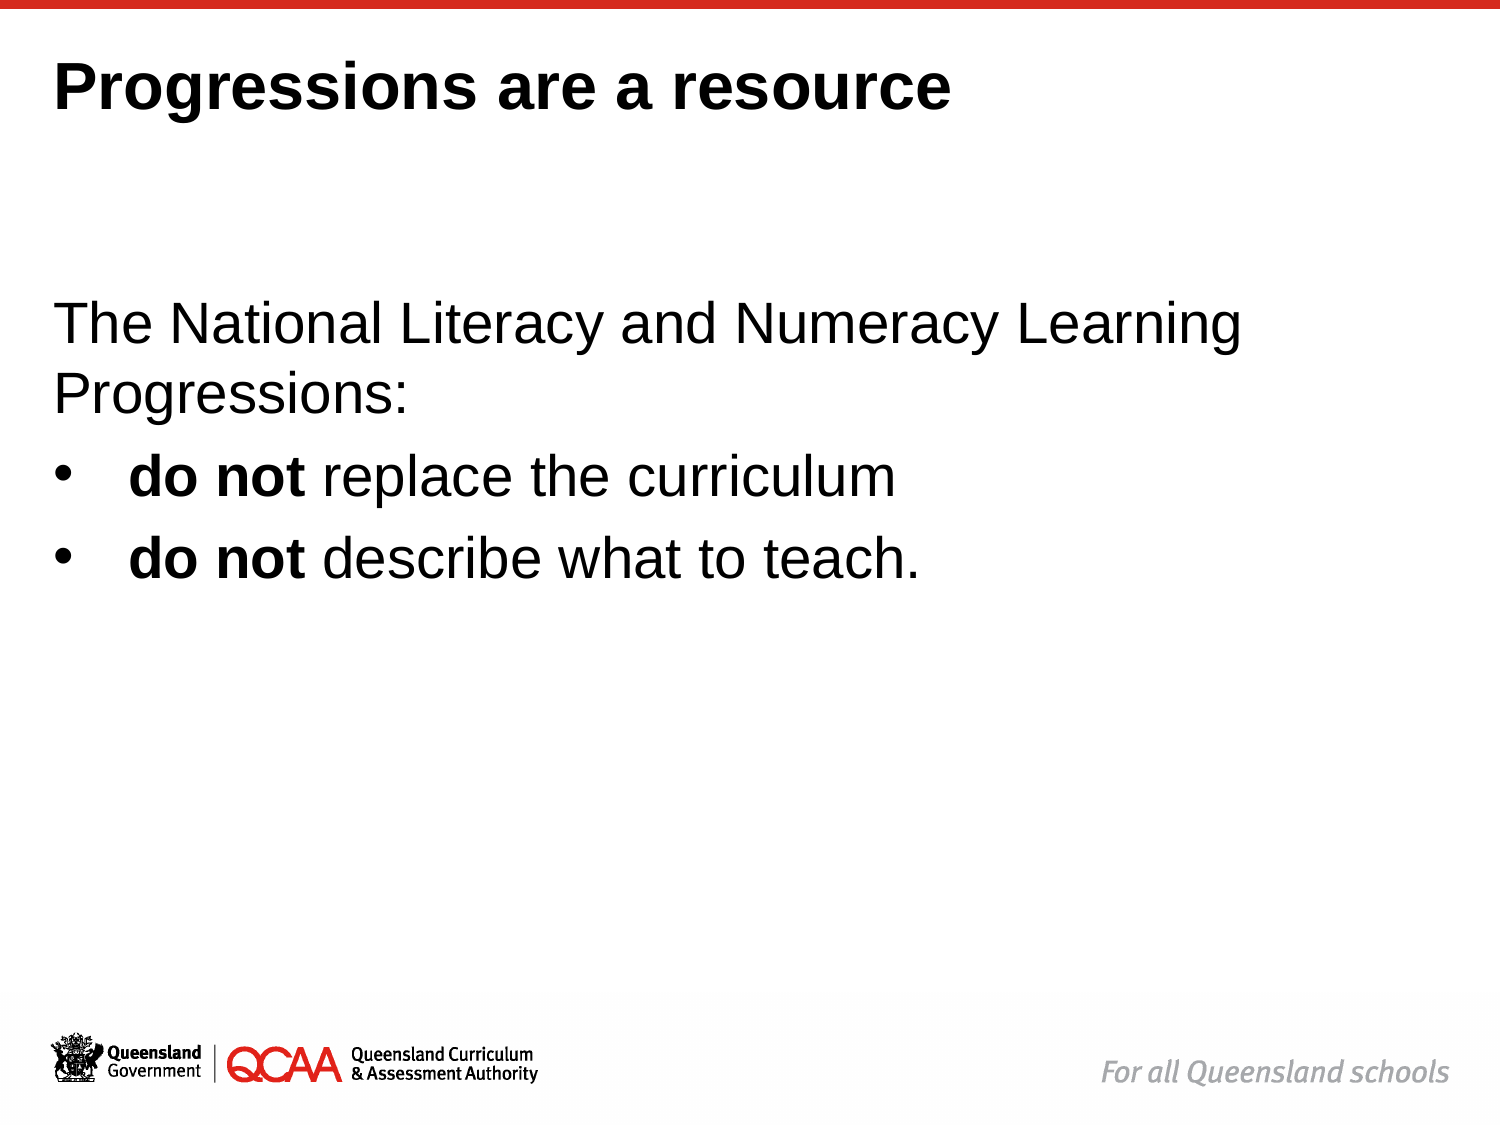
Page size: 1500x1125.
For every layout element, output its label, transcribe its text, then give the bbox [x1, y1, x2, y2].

list The National Literacy and Numeracy Learning Progressions: do not replace the curriculum do not describe what to teach. [53, 285, 1446, 1075]
picture [0, 992, 1500, 1125]
title Progressions are a resource [53, 42, 1447, 115]
